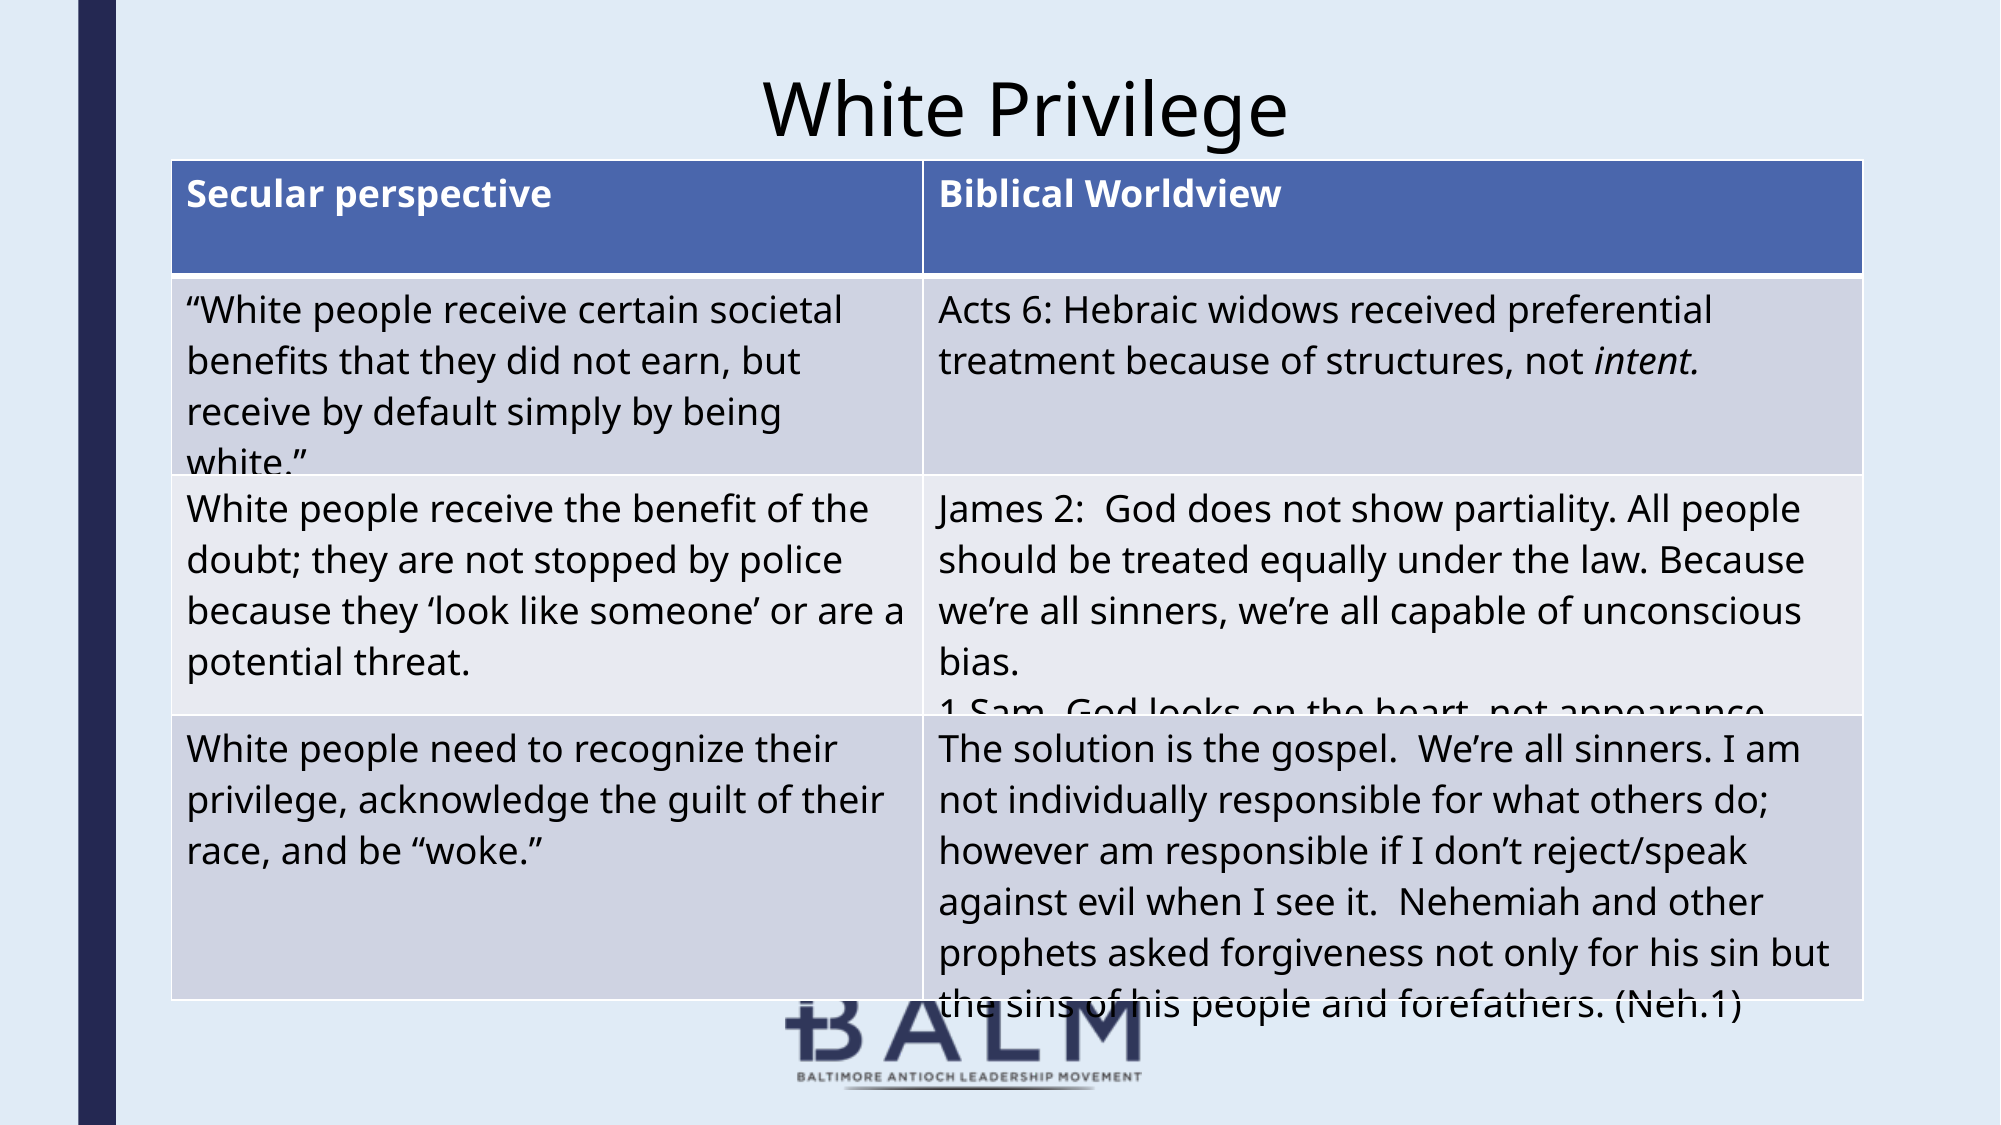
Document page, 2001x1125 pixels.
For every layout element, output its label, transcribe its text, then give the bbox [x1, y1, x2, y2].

table_header Secular perspective [172, 161, 922, 273]
table_cell James 2: God does not show partiality. All people should be treated equally under the law. Because we’re all sinners, we’re all capable of unconscious bias. 1 Sam. God looks on the heart, not appearance [924, 476, 1862, 714]
table_cell The solution is the gospel. We’re all sinners. I am not individually responsible for what others do; however am responsible if I don’t reject/speak against evil when I see it. Nehemiah and other prophets asked forgiveness not only for his sin but the sins of his people and forefathers. (Neh.1) [924, 716, 1862, 999]
table_cell White people need to recognize their privilege, acknowledge the guilt of their race, and be “woke.” [172, 716, 922, 999]
table_cell White people receive the benefit of the doubt; they are not stopped by police because they ‘look like someone’ or are a potential threat. [172, 476, 922, 714]
table_cell “White people receive certain societal benefits that they did not earn, but receive by default simply by being white.” [172, 279, 922, 474]
picture [785, 1001, 1142, 1090]
table_cell Acts 6: Hebraic widows received preferential treatment because of structures, not intent. [924, 279, 1862, 474]
text_box White Privilege [225, 53, 1818, 159]
table_header Biblical Worldview [924, 161, 1862, 273]
